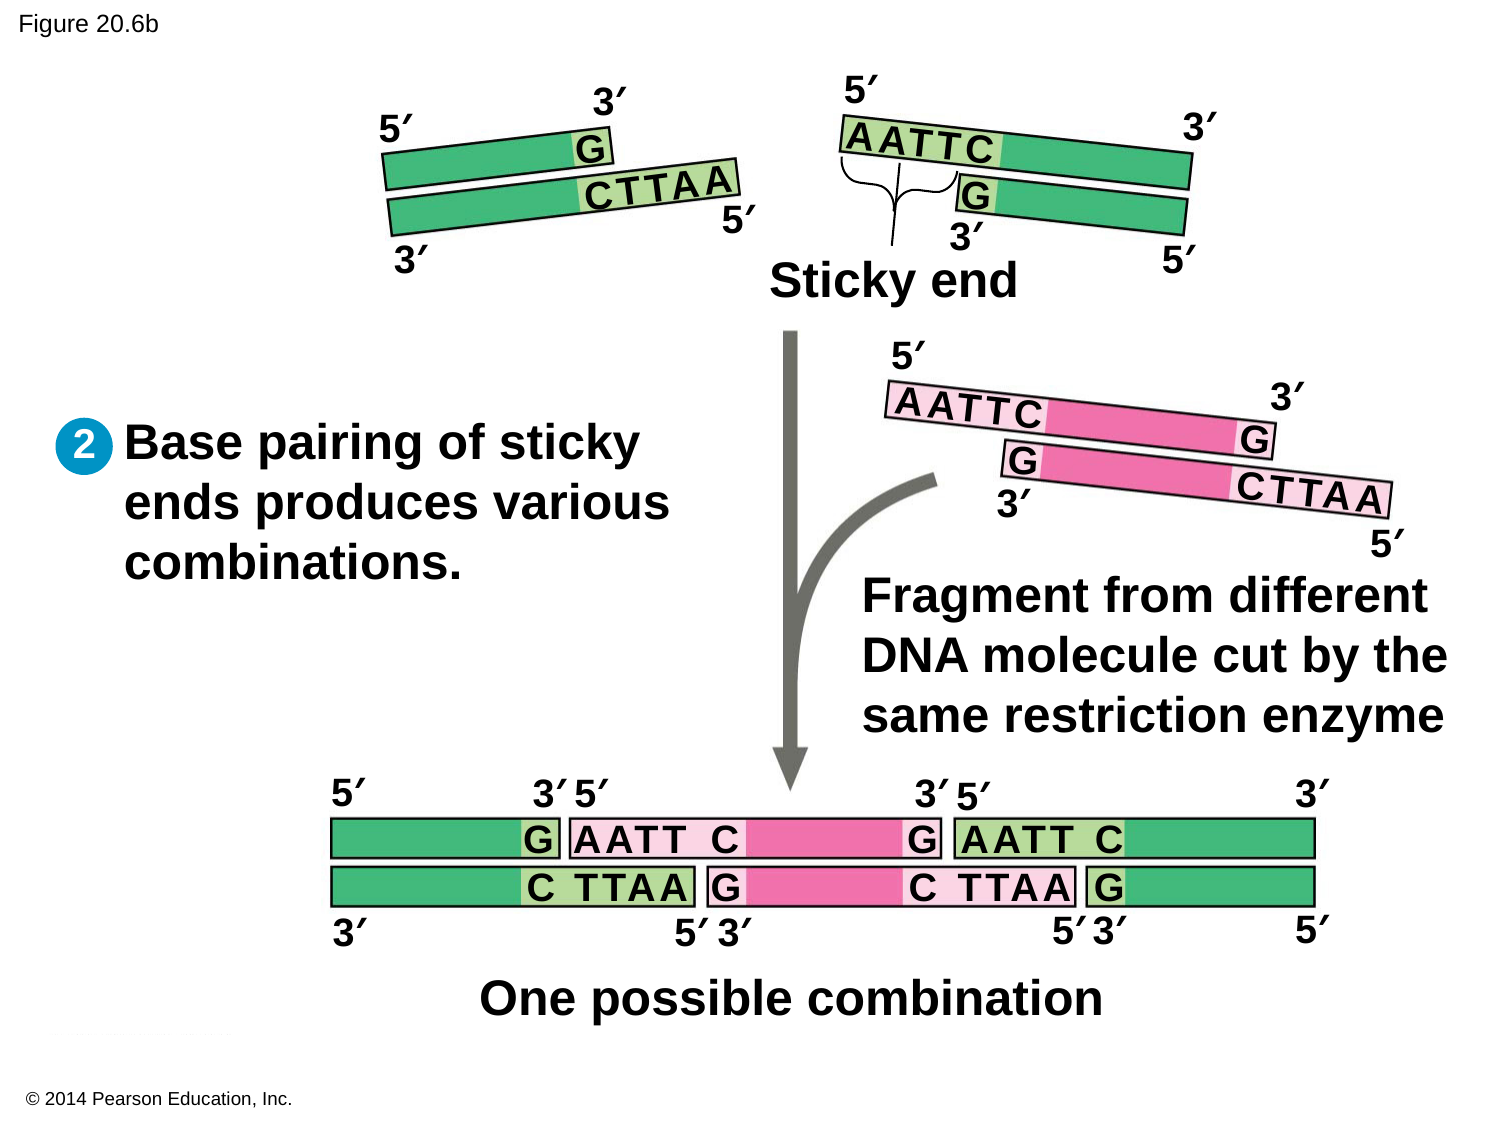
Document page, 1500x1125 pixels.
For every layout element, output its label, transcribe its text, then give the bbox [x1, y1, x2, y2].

title Figure 20.6b [3, 0, 930, 50]
picture [48, 65, 1452, 1035]
